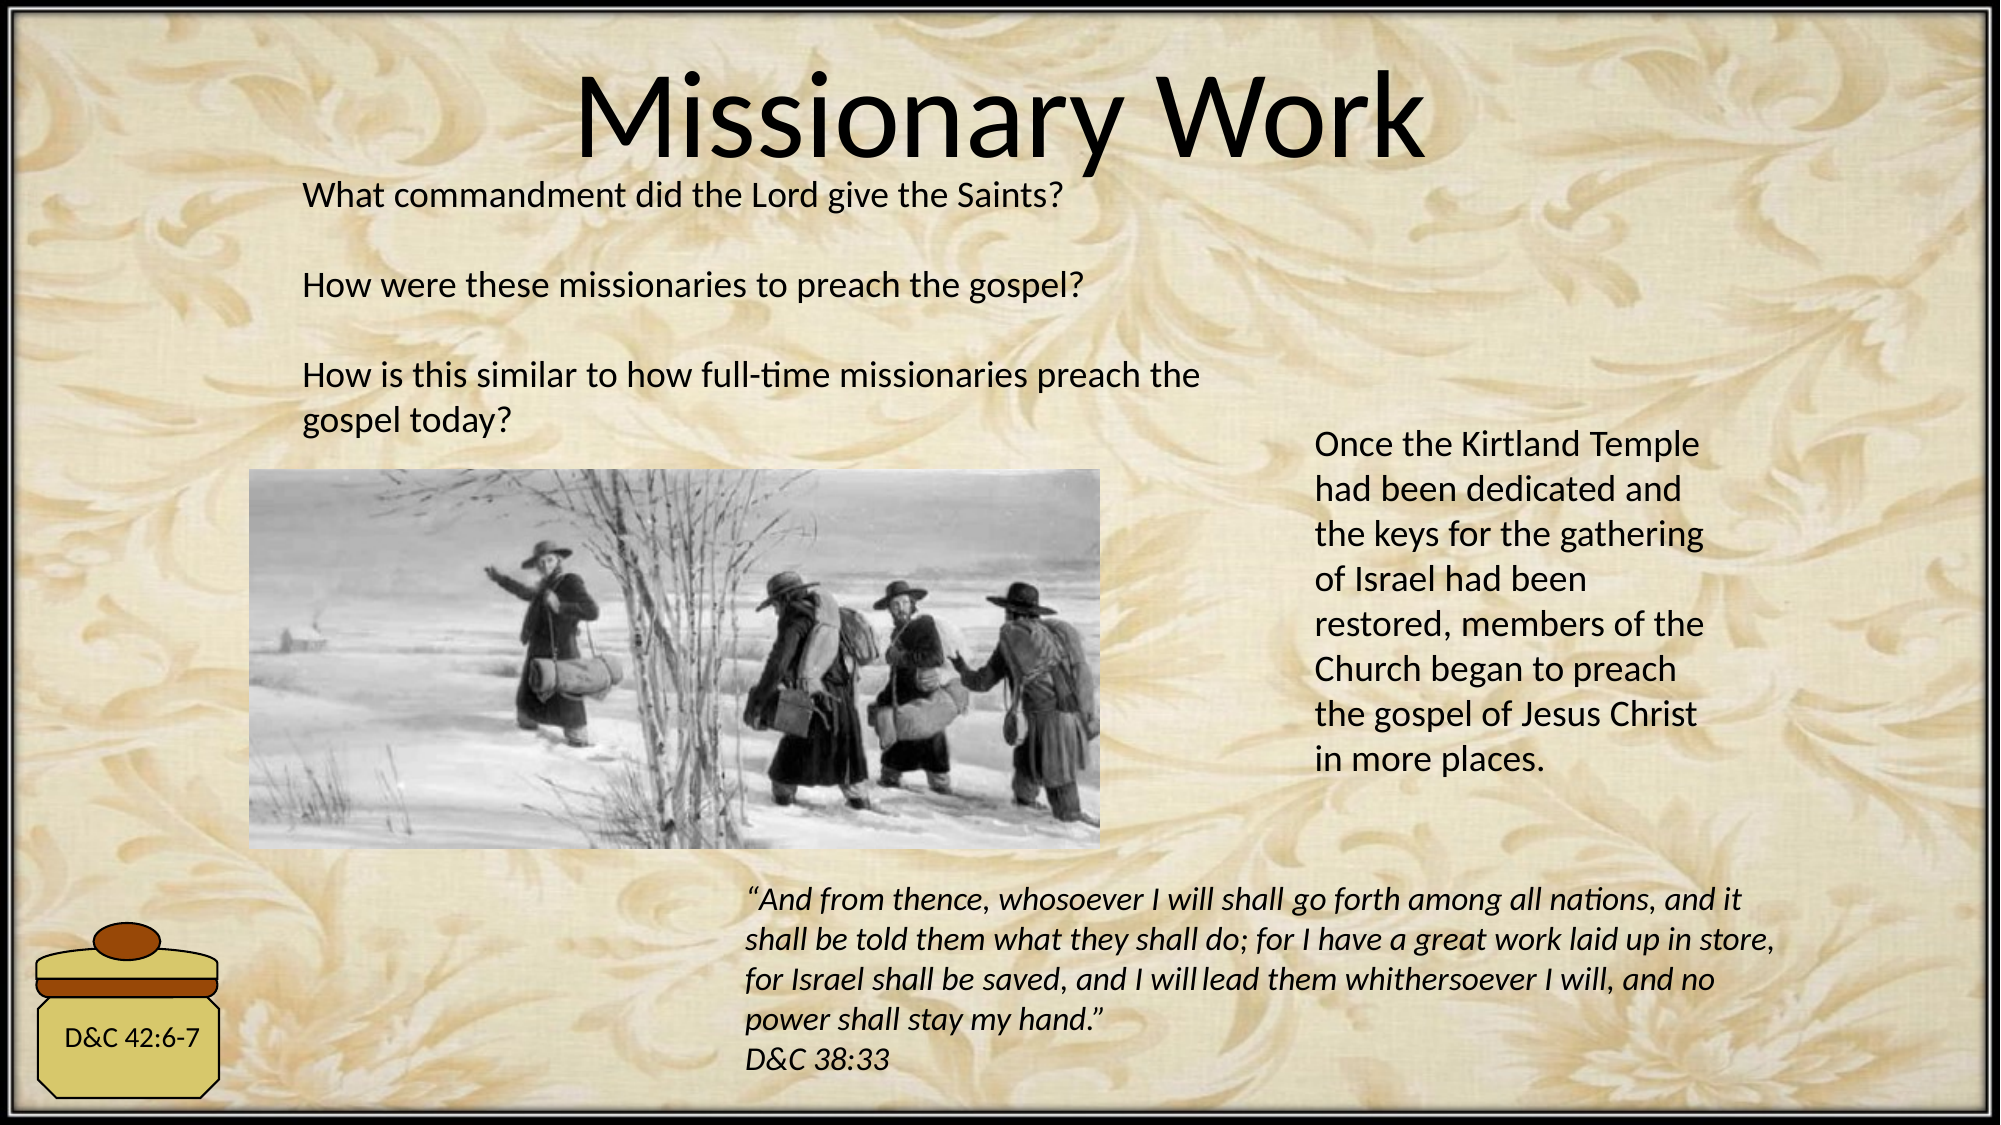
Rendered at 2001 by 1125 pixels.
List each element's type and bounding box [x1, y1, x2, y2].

picture [0, 0, 2000, 1125]
text_box [32, 922, 233, 1098]
